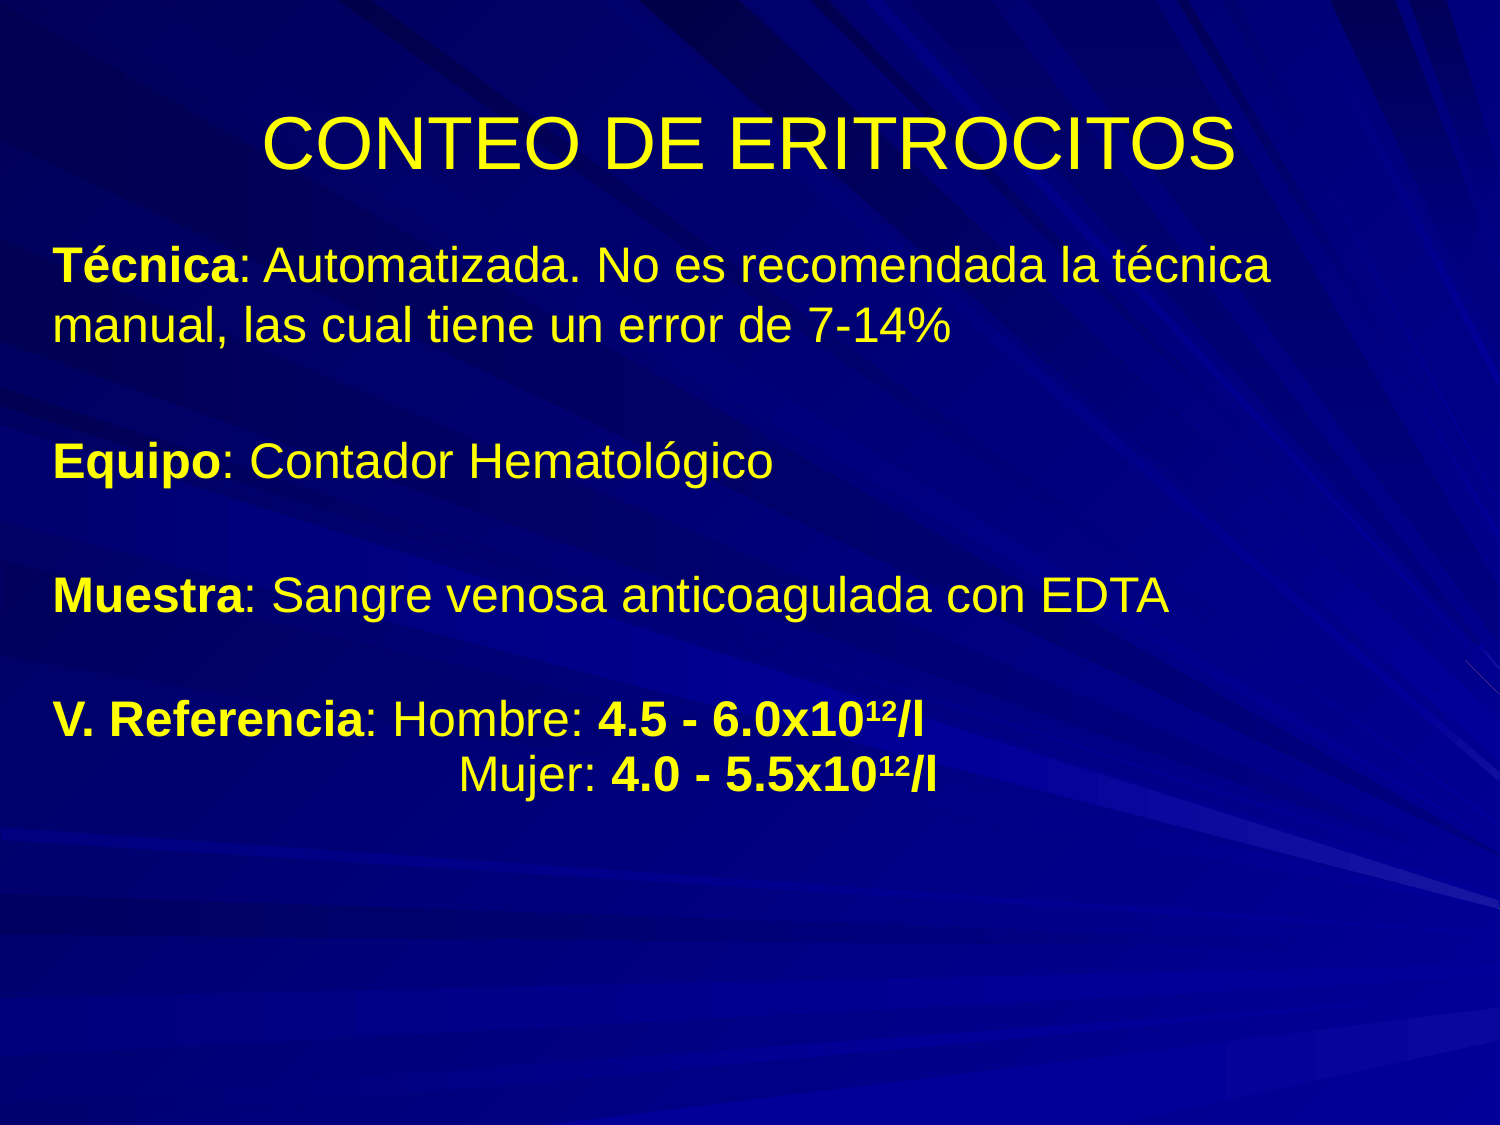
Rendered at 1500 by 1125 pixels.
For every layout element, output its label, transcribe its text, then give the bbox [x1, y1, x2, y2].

text_box Técnica: Automatizada. No es recomendada la técnica manual, las cual tiene un error de 7-14% [37, 224, 1450, 360]
title CONTEO DE ERITROCITOS [74, 45, 1426, 234]
text_box Equipo: Contador Hematológico Muestra: Sangre venosa anticoagulada con EDTA V. Referencia: Hombre: 4.5 - 6.0x1012/l Mujer: 4.0 - 5.5x1012/l [37, 437, 1500, 806]
